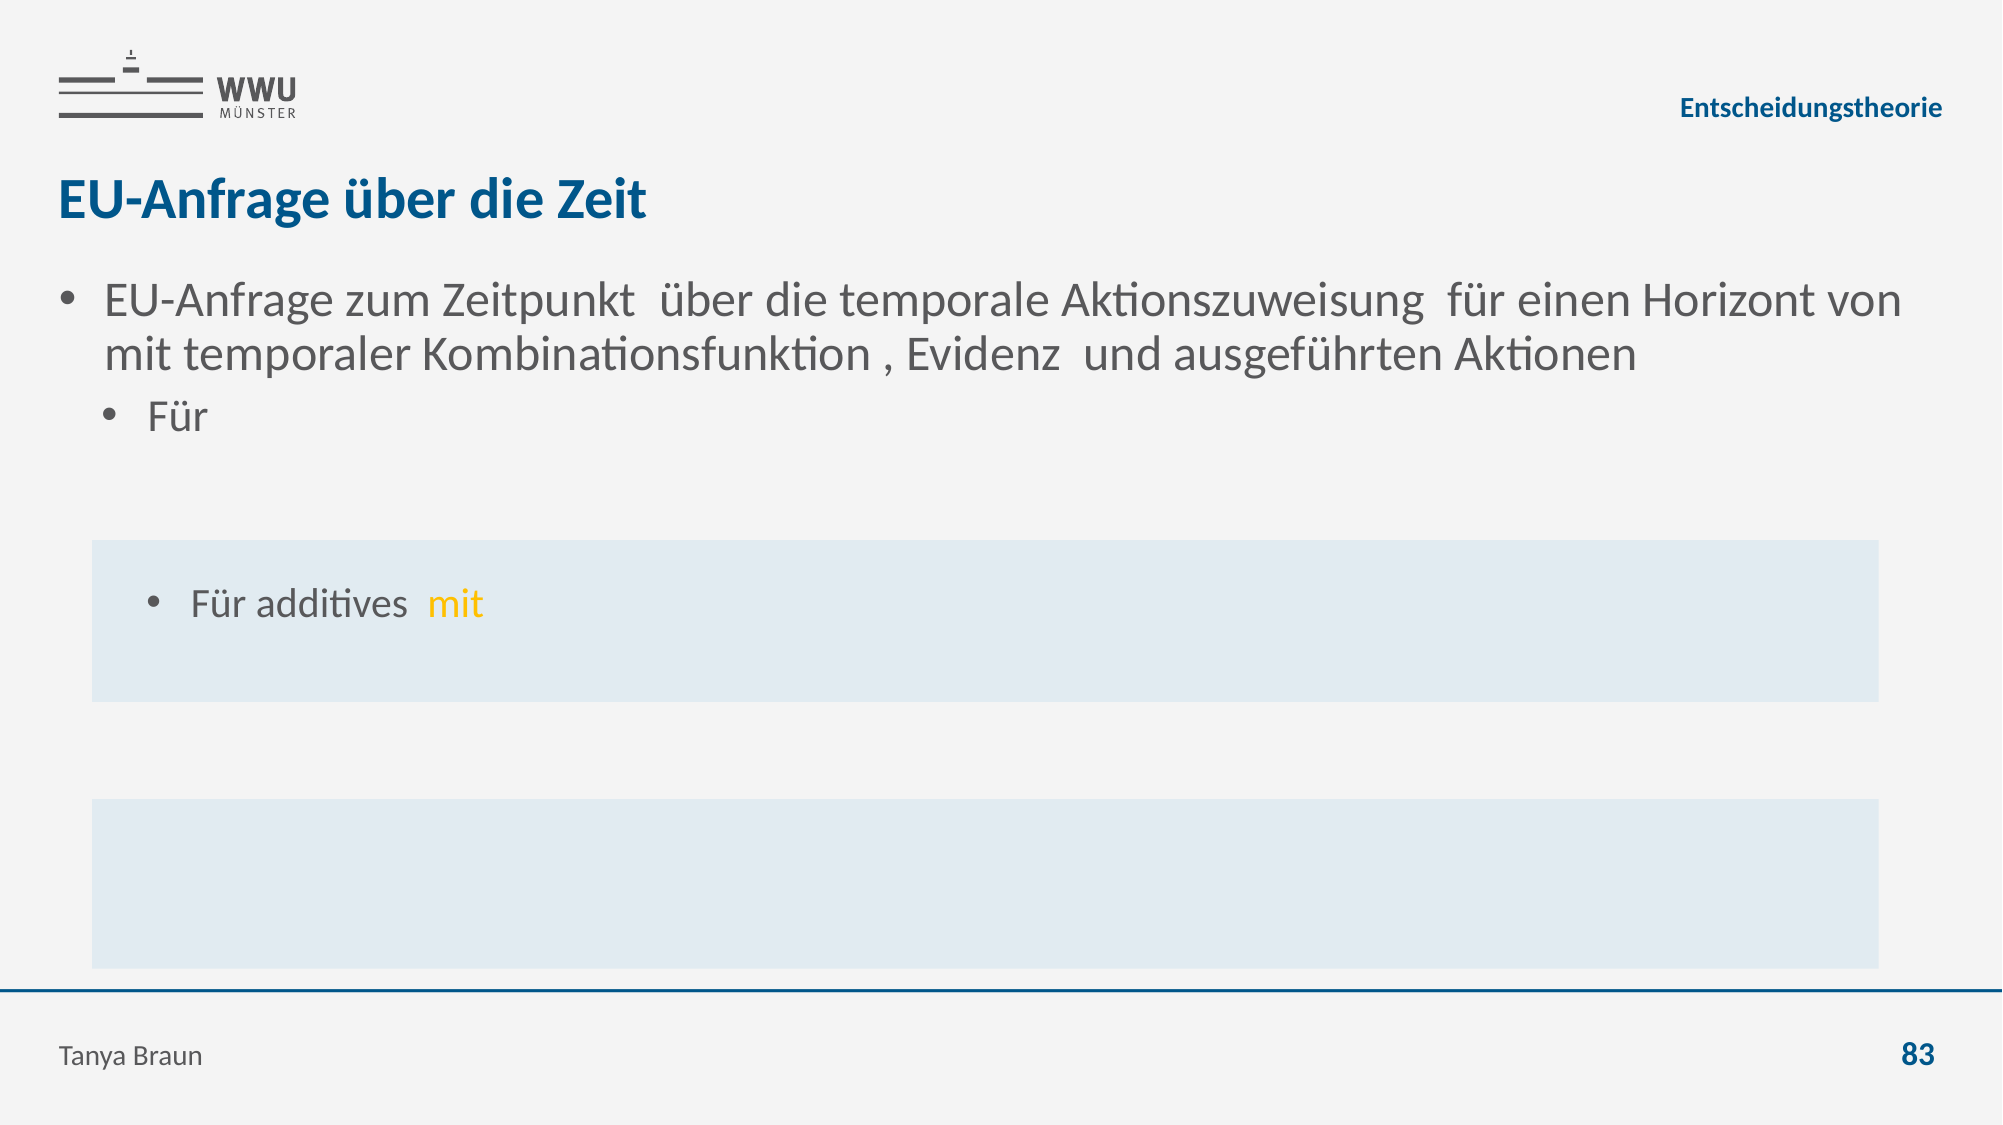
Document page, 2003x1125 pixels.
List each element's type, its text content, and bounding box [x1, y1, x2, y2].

text_box [91, 798, 1880, 970]
text_box [91, 539, 1880, 703]
slide_number 83 [1824, 1012, 1943, 1072]
title EU-Anfrage über die Zeit [59, 148, 1943, 243]
footer Tanya Braun [59, 1012, 1442, 1072]
slide_number Entscheidungstheorie [590, 63, 1943, 123]
